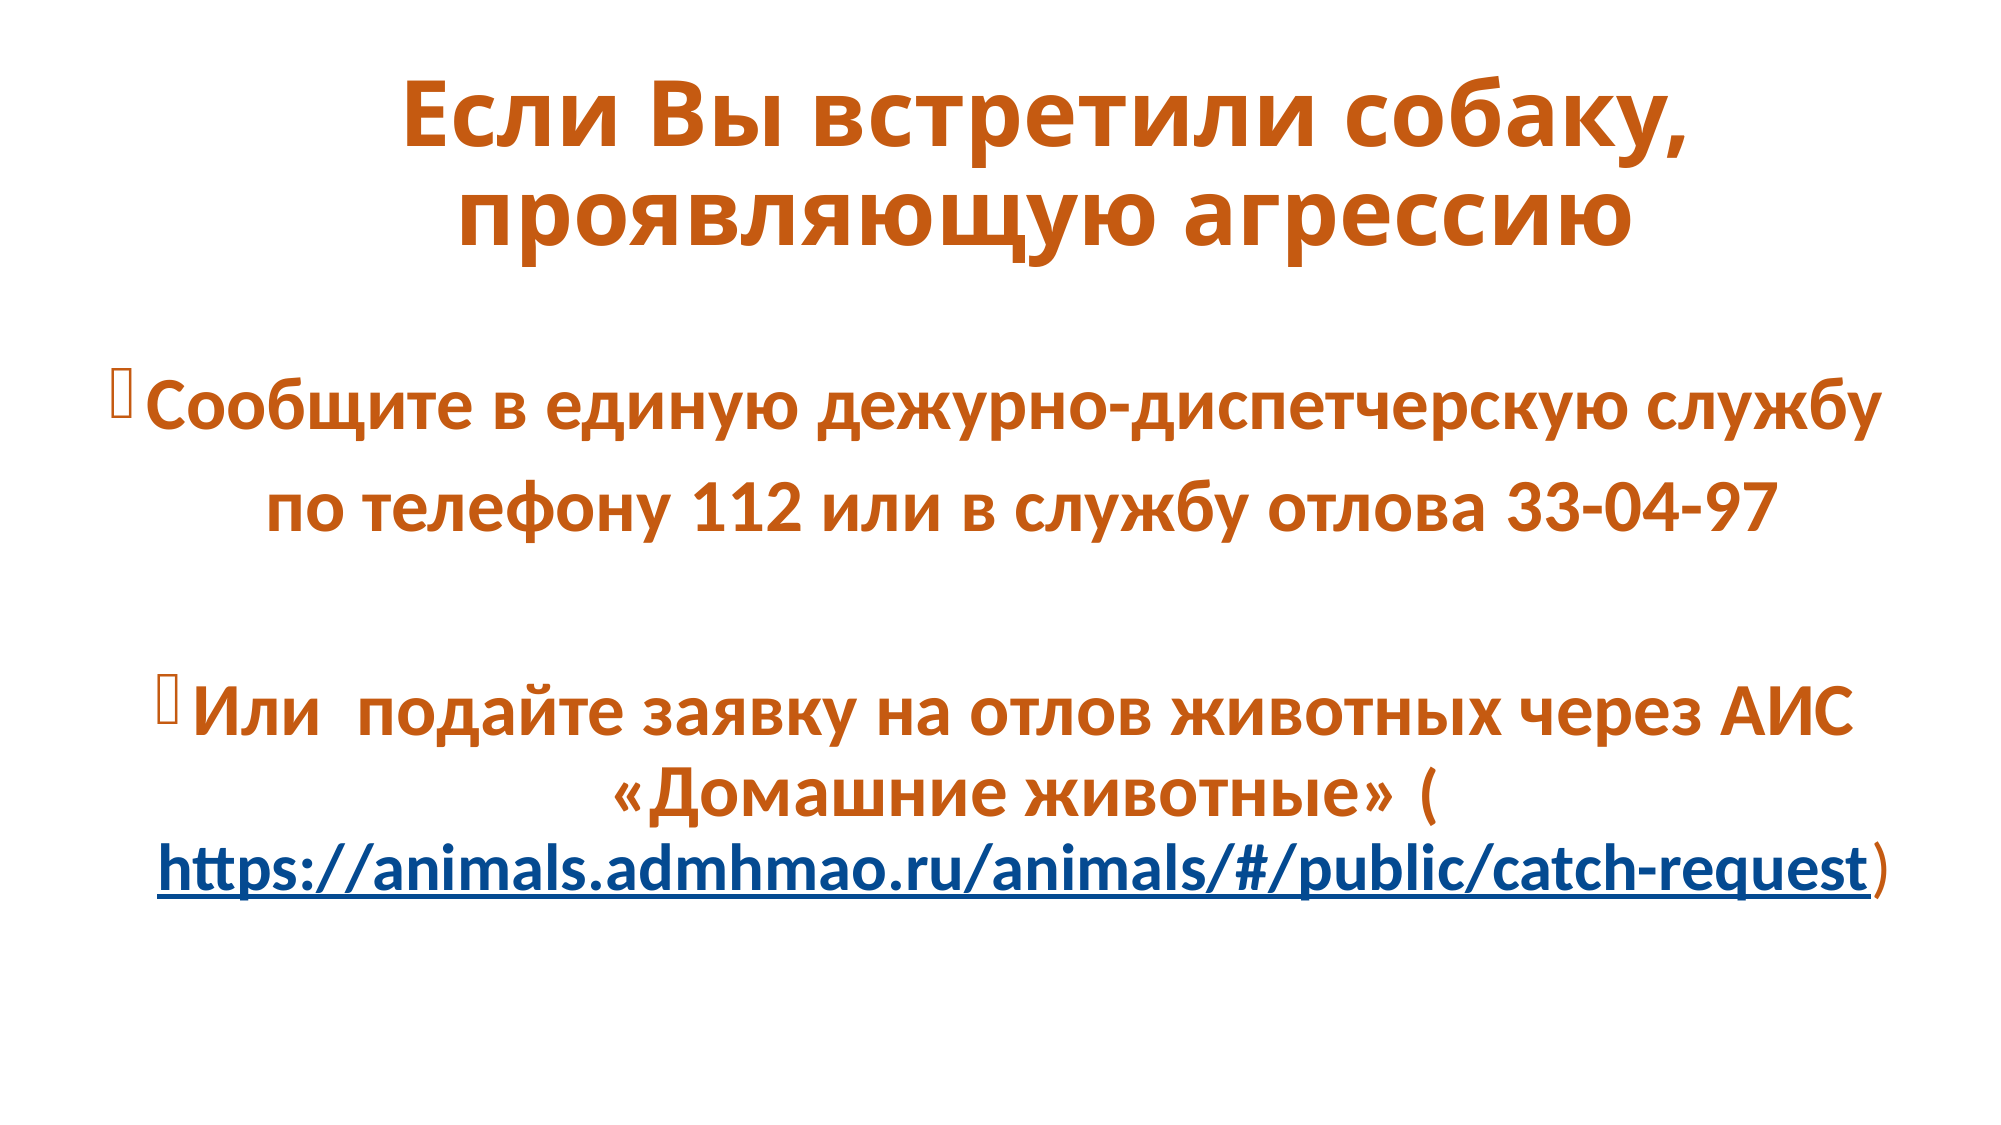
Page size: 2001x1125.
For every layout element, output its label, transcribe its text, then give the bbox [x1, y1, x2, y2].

list Сообщите в единую дежурно-диспетчерскую службу по телефону 112 или в службу отлова 33-04-97 Или подайте заявку на отлов животных через АИС «Домашние животные» (https://animals.admhmao.ru/animals/#/public/catch-request) [88, 357, 1923, 1012]
title Если Вы встретили собаку, проявляющую агрессию [138, 57, 1953, 275]
